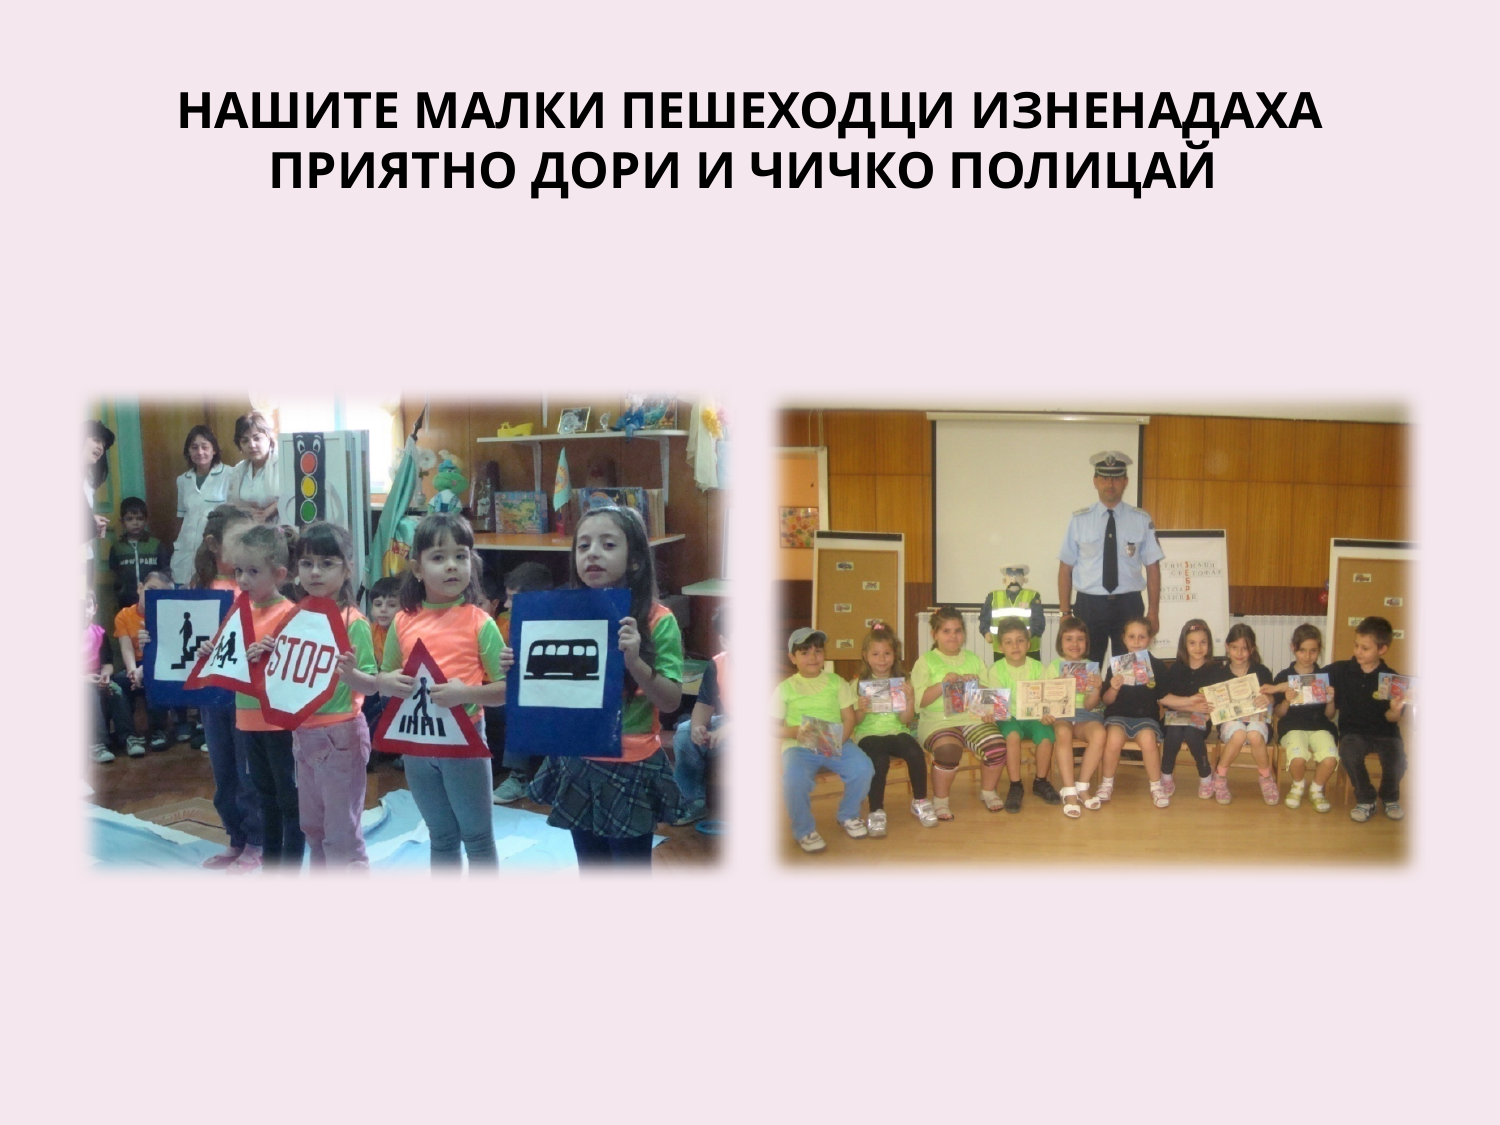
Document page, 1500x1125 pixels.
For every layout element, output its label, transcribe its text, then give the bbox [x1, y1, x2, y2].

title НАШИТЕ МАЛКИ ПЕШЕХОДЦИ ИЗНЕНАДАХА ПРИЯТНО ДОРИ И ЧИЧКО ПОЛИЦАЙ [75, 45, 1425, 233]
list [74, 384, 738, 883]
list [762, 384, 1426, 883]
